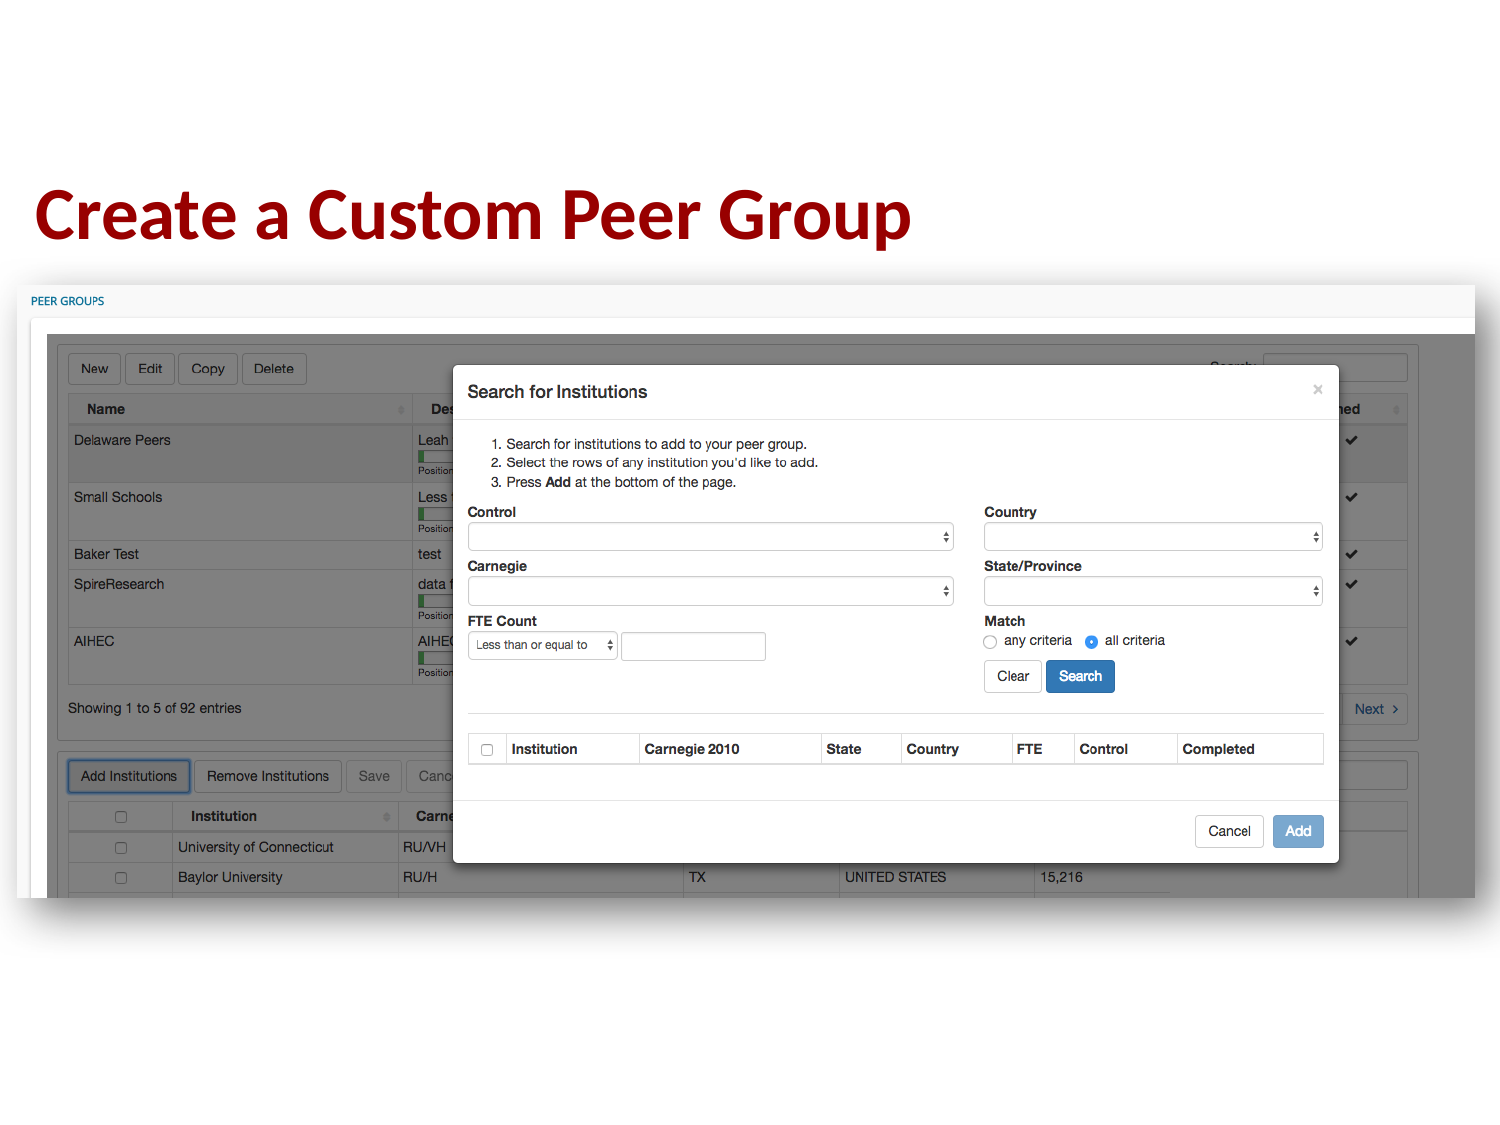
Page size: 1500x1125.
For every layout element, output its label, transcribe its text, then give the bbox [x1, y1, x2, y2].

picture [17, 285, 1475, 898]
title Create a Custom Peer Group [16, 148, 934, 281]
